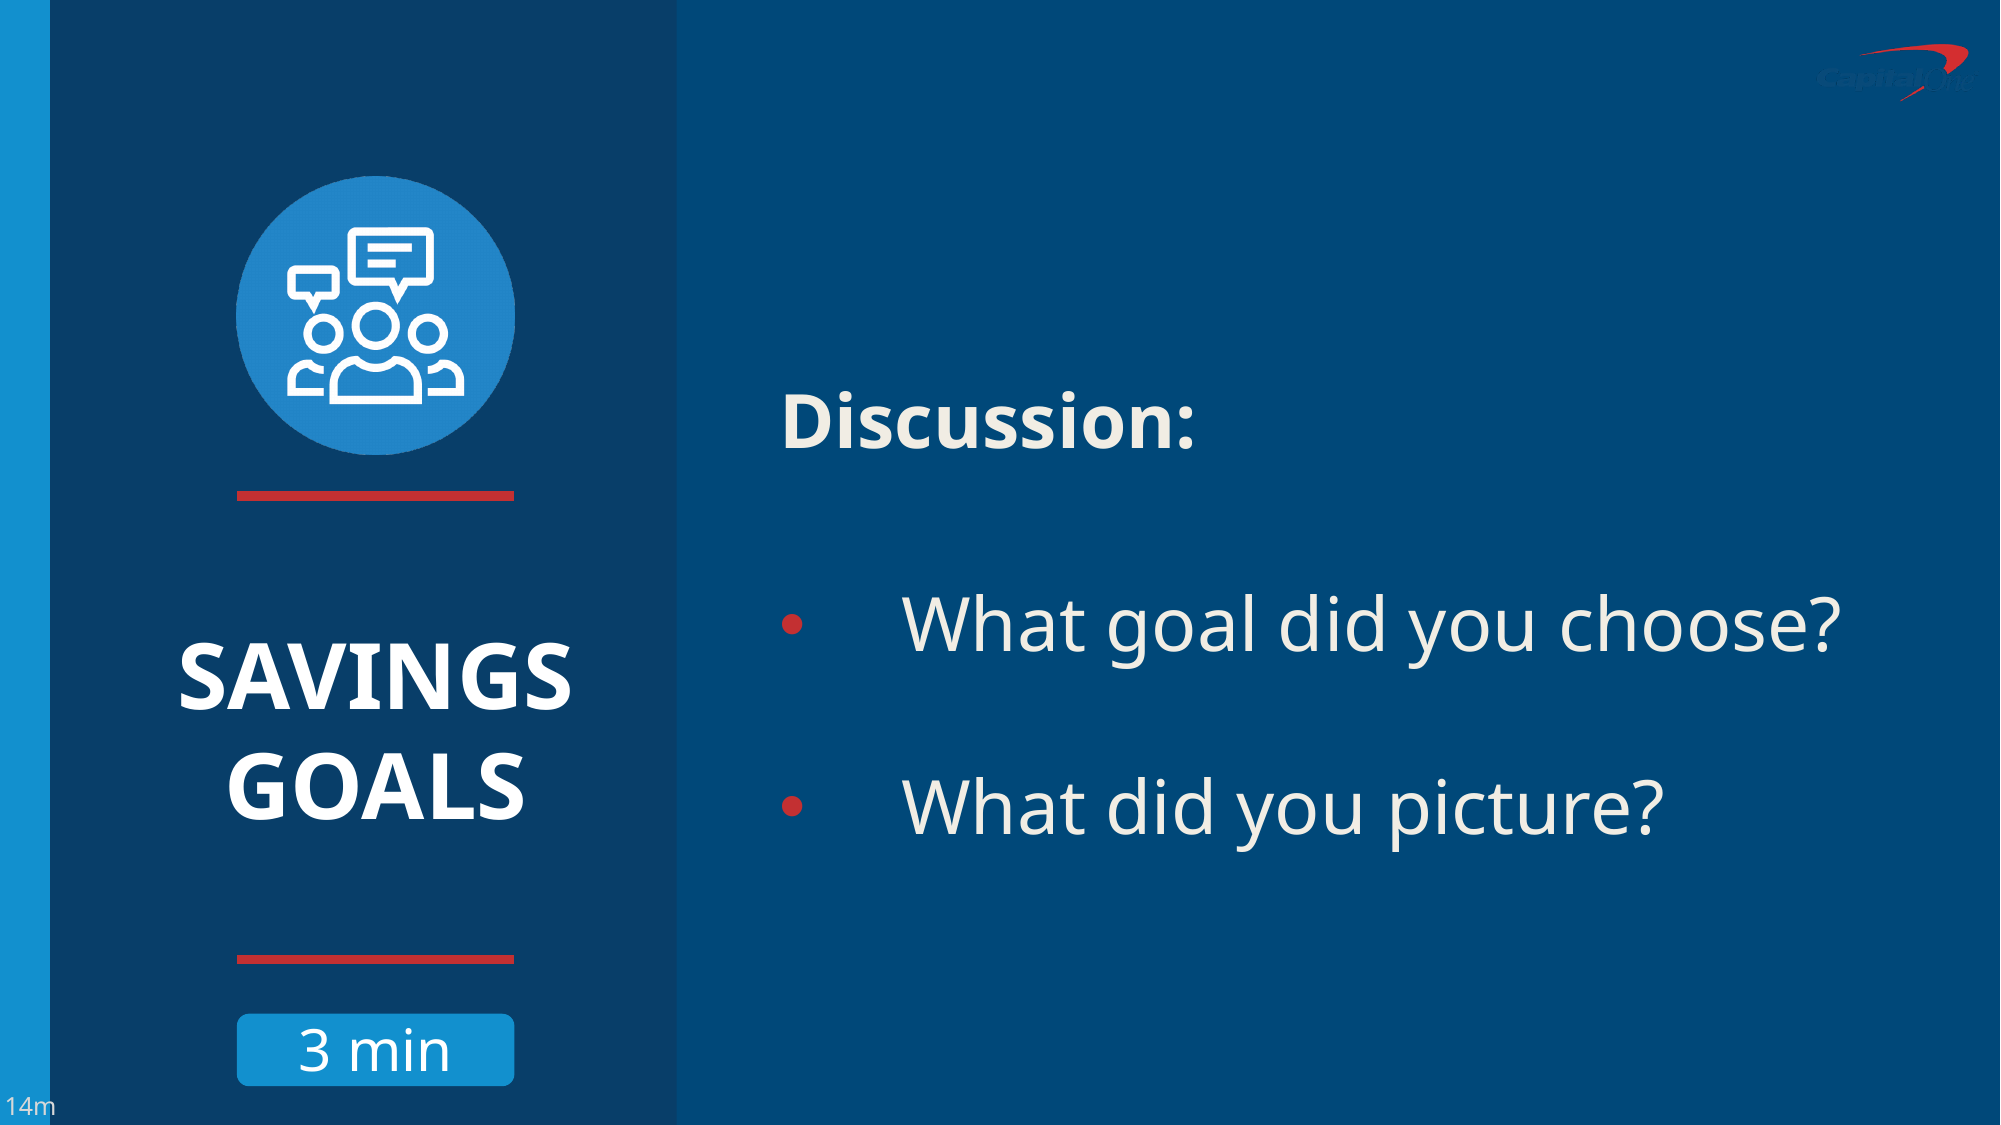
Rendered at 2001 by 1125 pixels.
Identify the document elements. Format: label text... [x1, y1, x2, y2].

picture [1789, 21, 2000, 124]
picture [236, 176, 515, 455]
text_box 14m [0, 1075, 102, 1125]
list 3 min [221, 1019, 531, 1093]
list Discussion: What goal did you choose? What did you picture? [764, 172, 1965, 1063]
title SAVINGS GOALS [112, 496, 639, 960]
